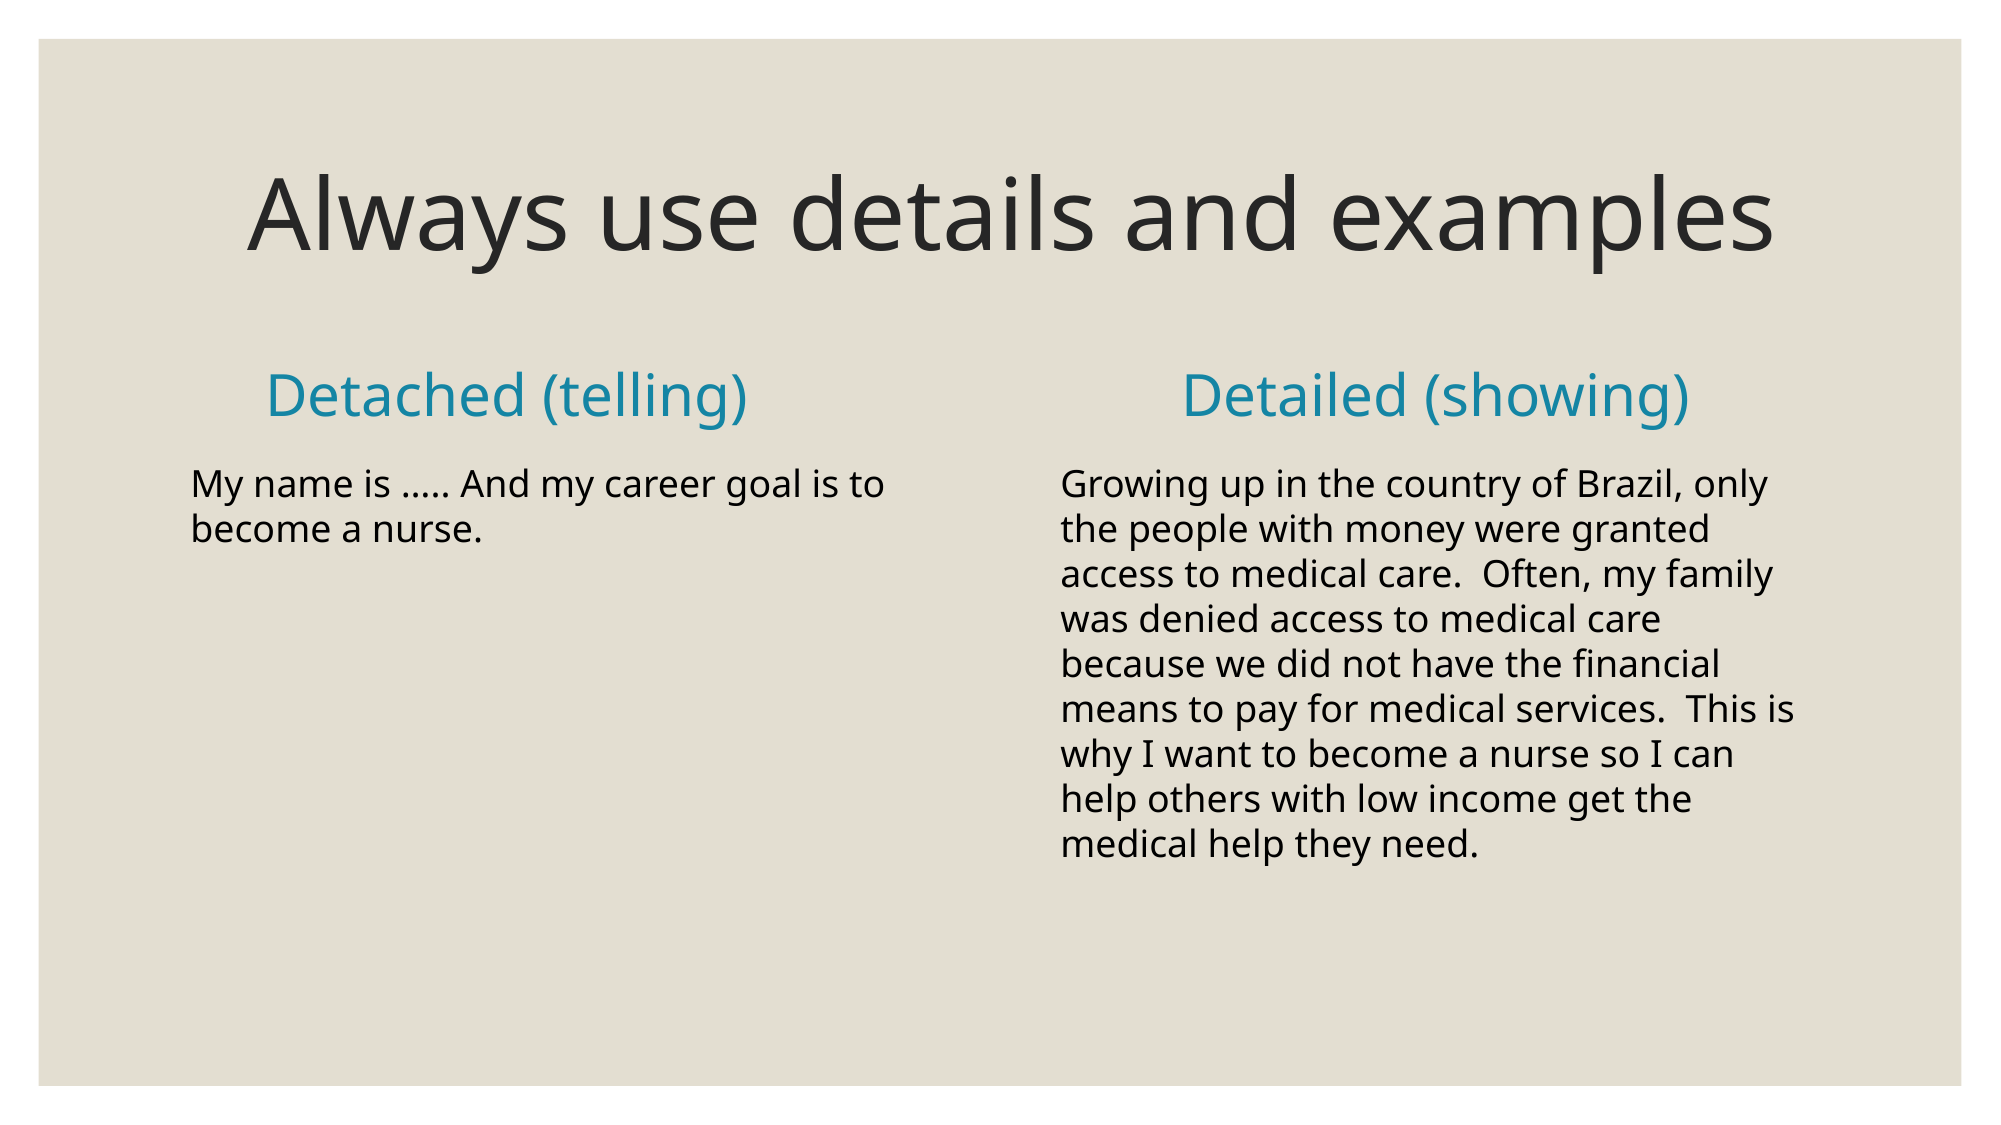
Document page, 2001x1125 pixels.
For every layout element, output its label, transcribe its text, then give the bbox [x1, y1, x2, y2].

title Always use details and examples [174, 105, 1825, 331]
list Growing up in the country of Brazil, only the people with money were granted access to medical care. Often, my family was denied access to medical care because we did not have the financial means to pay for medical services. This is why I want to become a nurse so I can help others with low income get the medical help they need. [1045, 452, 1826, 978]
list My name is ….. And my career goal is to become a nurse. [175, 452, 956, 978]
list Detailed (showing) [1045, 340, 1826, 446]
list Detached (telling) [175, 340, 956, 446]
